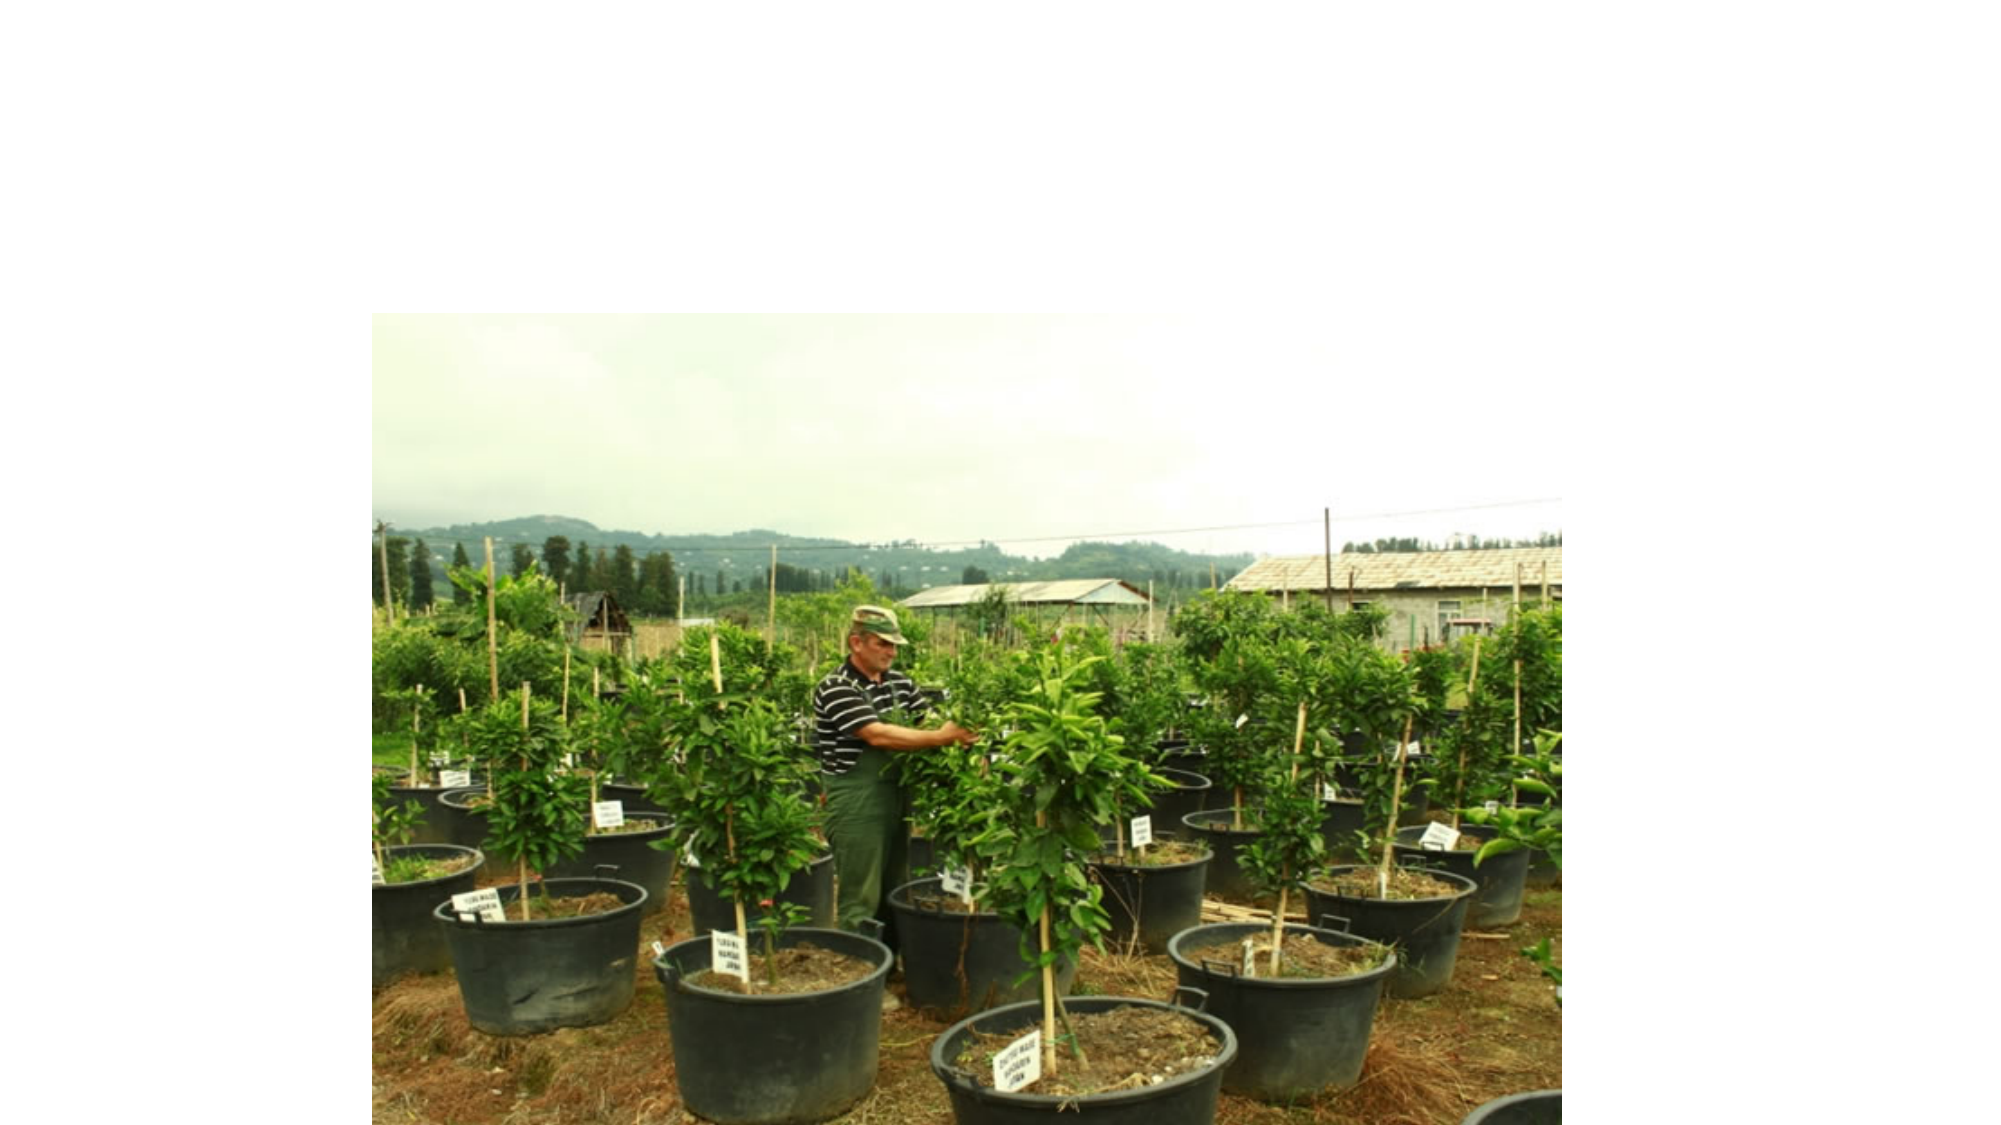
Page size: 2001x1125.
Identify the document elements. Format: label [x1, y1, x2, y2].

picture [372, 313, 1562, 1125]
